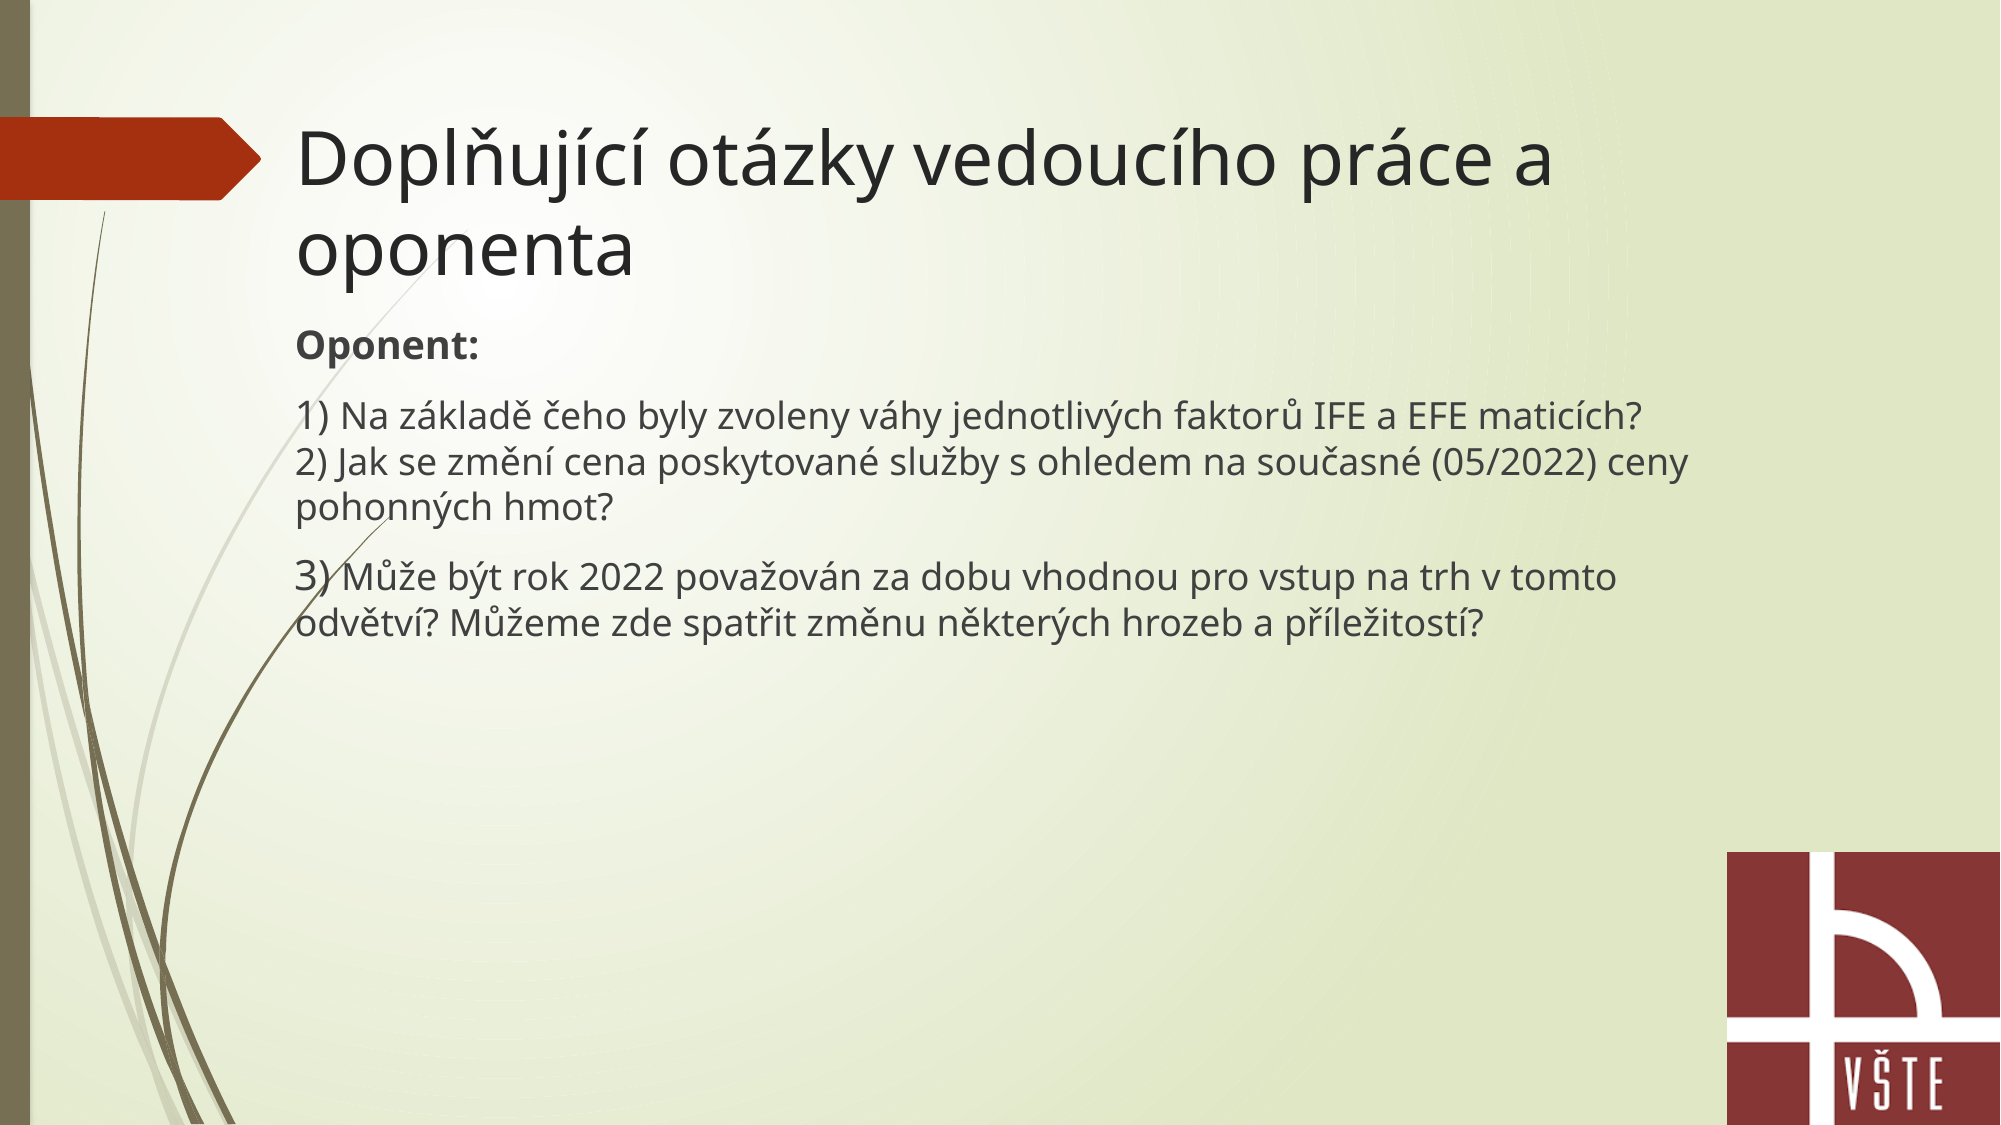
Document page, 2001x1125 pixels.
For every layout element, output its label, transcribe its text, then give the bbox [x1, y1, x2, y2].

title Doplňující otázky vedoucího práce a oponenta [280, 102, 1743, 312]
list Oponent: 1) Na základě čeho byly zvoleny váhy jednotlivých faktorů IFE a EFE maticích? 2) Jak se změní cena poskytované služby s ohledem na současné (05/2022) ceny pohonných hmot? 3) Může být rok 2022 považován za dobu vhodnou pro vstup na trh v tomto odvětví? Můžeme zde spatřit změnu některých hrozeb a příležitostí? [279, 312, 1743, 933]
picture [1727, 852, 2000, 1125]
